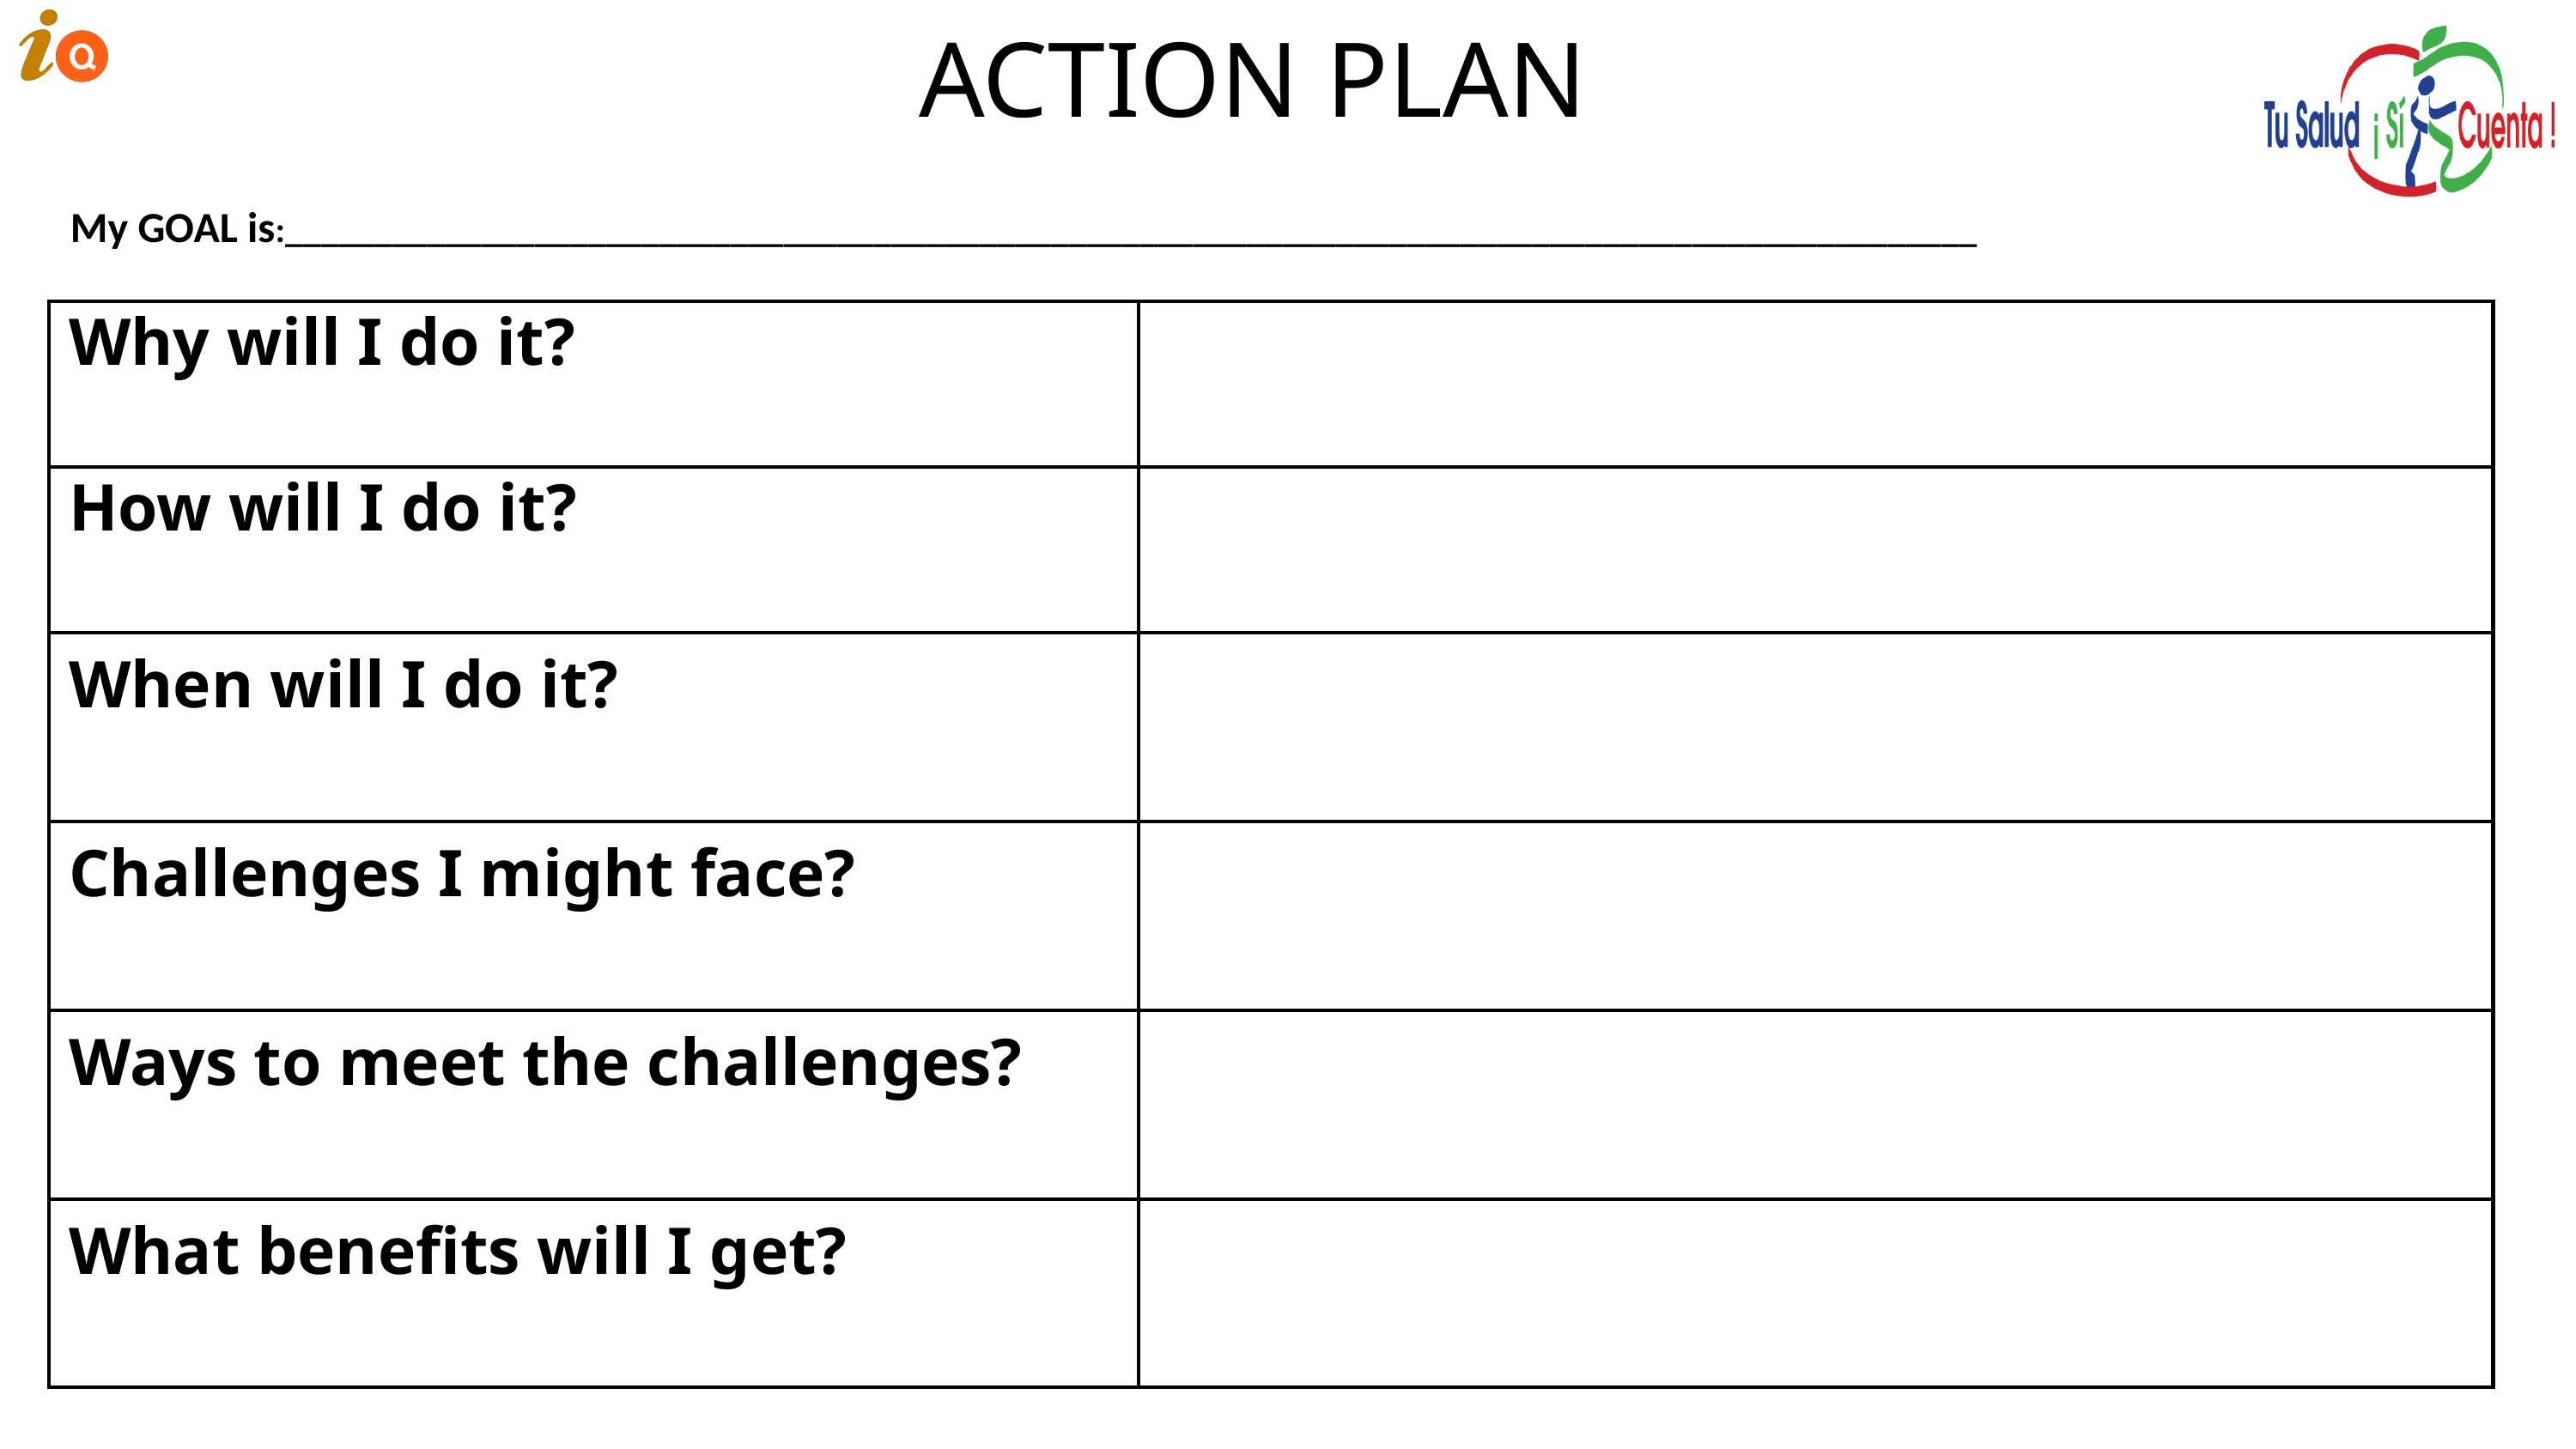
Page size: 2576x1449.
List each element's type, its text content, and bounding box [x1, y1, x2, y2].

table_cell [1140, 1201, 2491, 1385]
table_cell [1140, 1012, 2491, 1197]
table_header Why will I do it? [51, 303, 1137, 465]
table_cell [1140, 823, 2491, 1009]
table_cell When will I do it? [51, 634, 1137, 820]
table_cell Challenges I might face? [51, 823, 1137, 1009]
table_header [1140, 303, 2491, 465]
text_box My GOAL is:_______________________________________________________________________________________________ [70, 199, 2165, 288]
table_cell How will I do it? [51, 469, 1137, 631]
table_cell What benefits will I get? [51, 1201, 1137, 1385]
table_cell Ways to meet the challenges? [51, 1012, 1137, 1197]
picture [2264, 25, 2555, 199]
picture [0, 8, 117, 90]
table_cell [1140, 634, 2491, 820]
text_box ACTION PLAN [918, 39, 1729, 138]
table_cell [1140, 469, 2491, 631]
